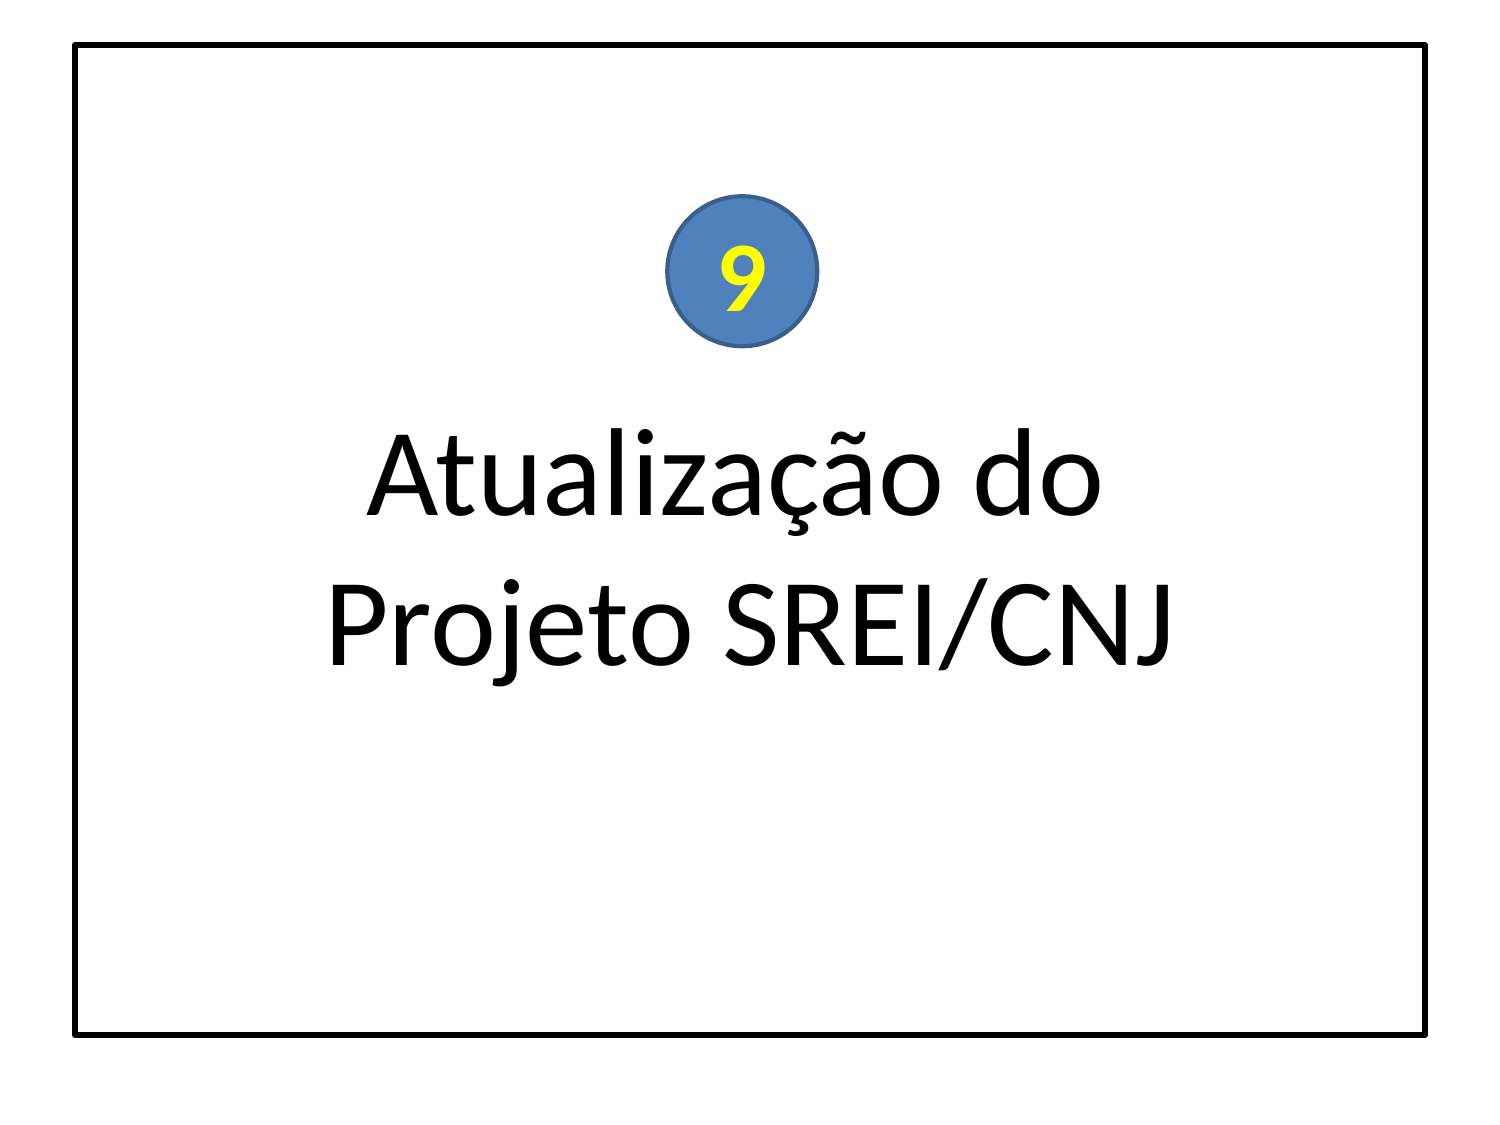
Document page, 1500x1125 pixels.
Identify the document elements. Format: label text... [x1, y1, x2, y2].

text_box 9 [665, 194, 820, 349]
title Atualização do Projeto SREI/CNJ [75, 45, 1425, 1035]
